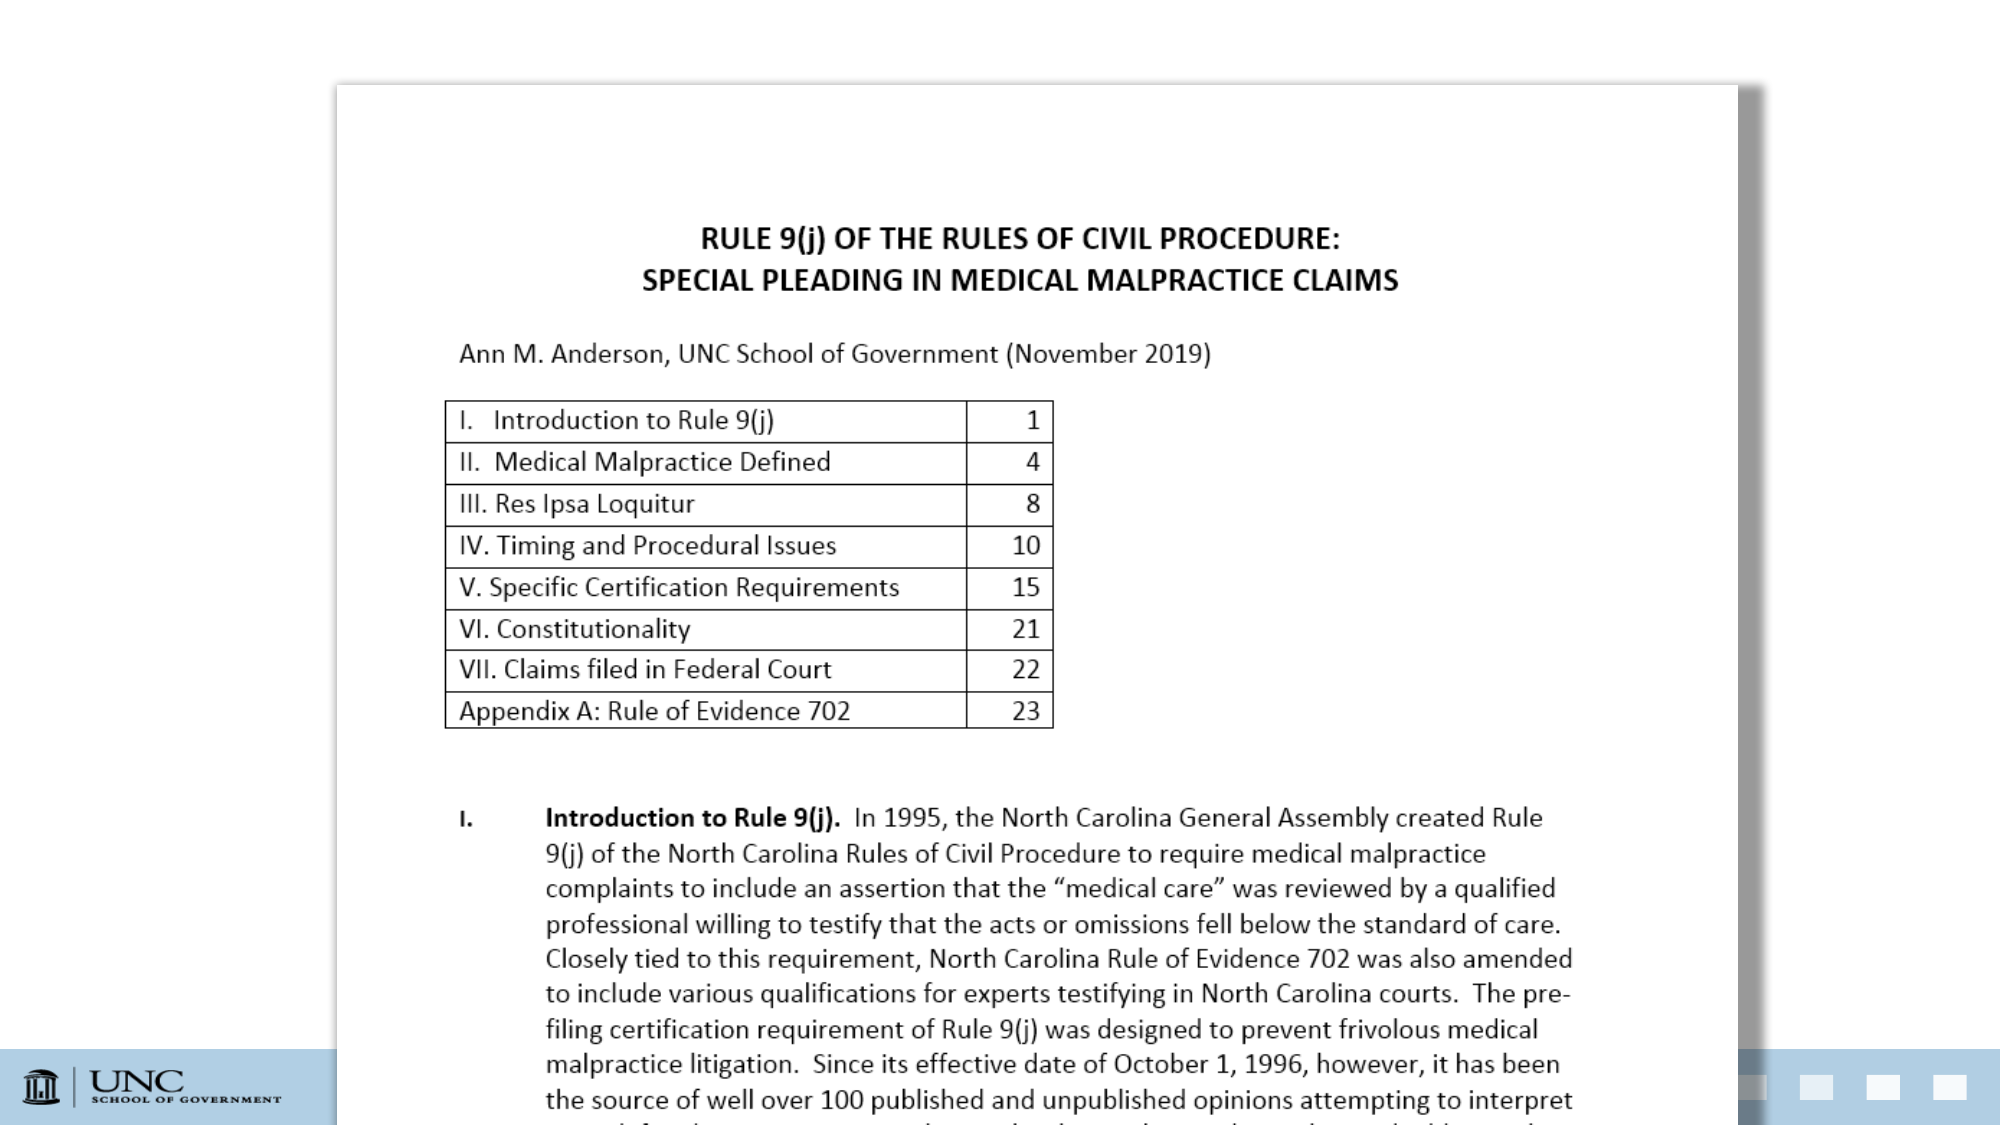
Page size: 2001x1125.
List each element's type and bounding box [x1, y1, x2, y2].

picture [1738, 1049, 2000, 1125]
picture [0, 1049, 337, 1125]
list [337, 85, 1738, 1125]
